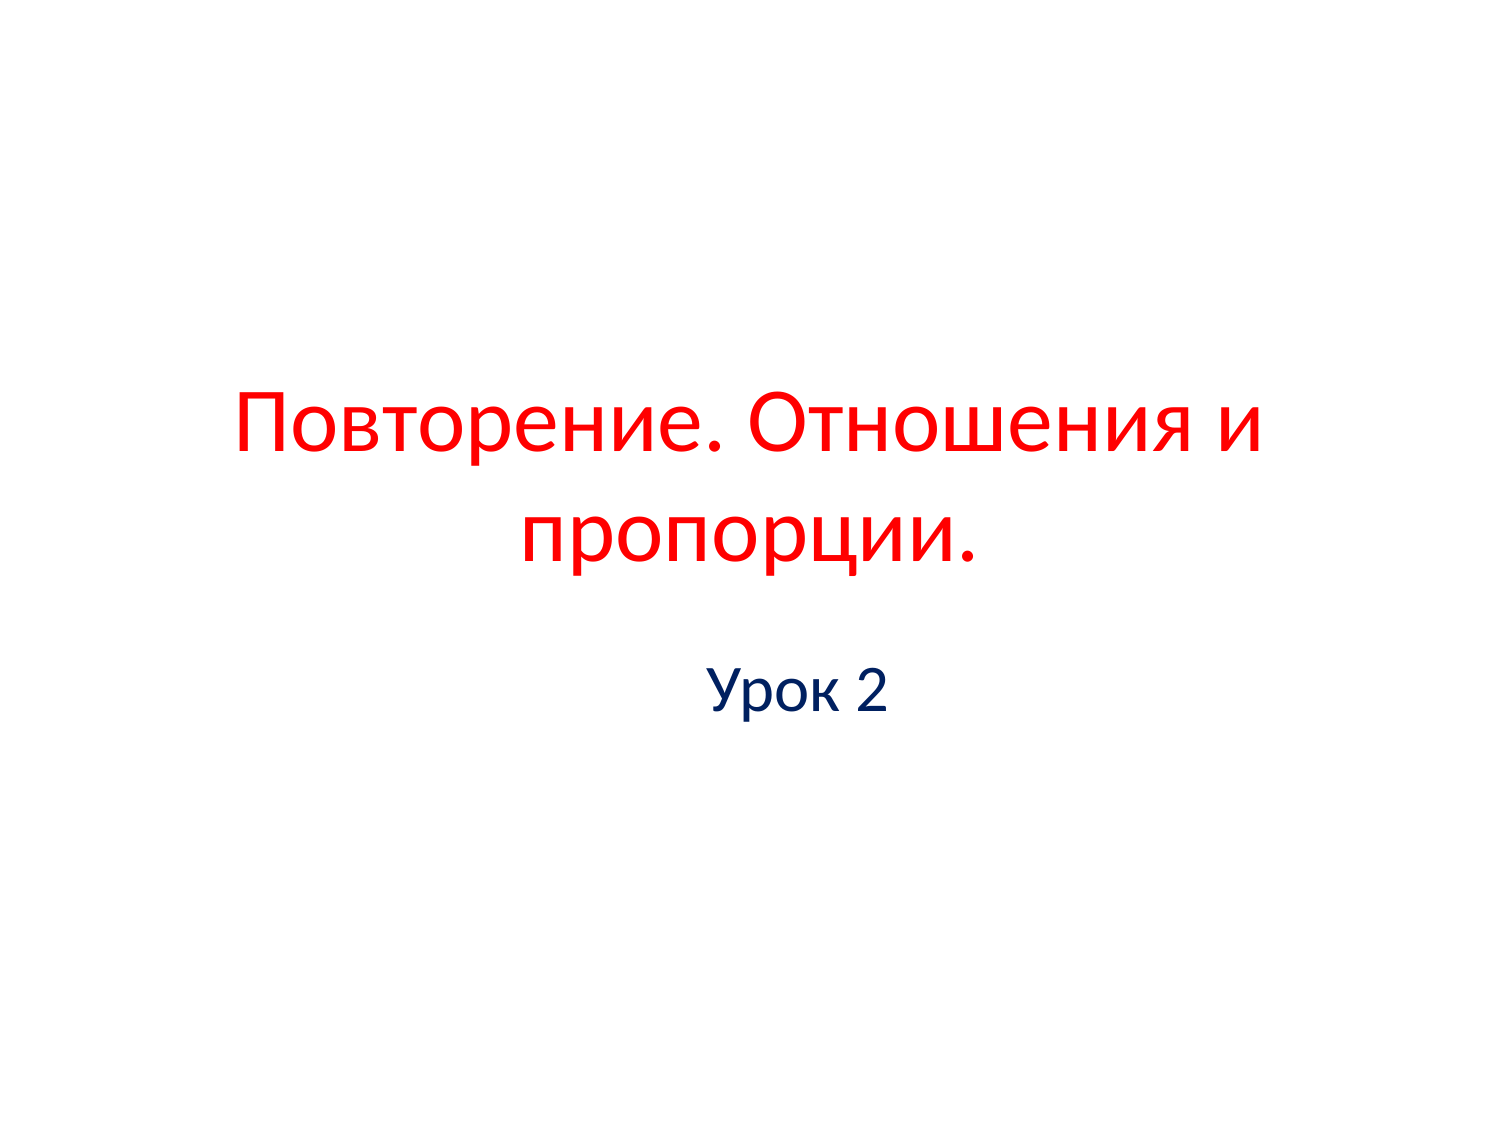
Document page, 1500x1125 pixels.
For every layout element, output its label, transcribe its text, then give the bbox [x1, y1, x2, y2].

subtitle Урок 2 [225, 637, 1372, 925]
title Повторение. Отношения и пропорции. [112, 349, 1388, 591]
